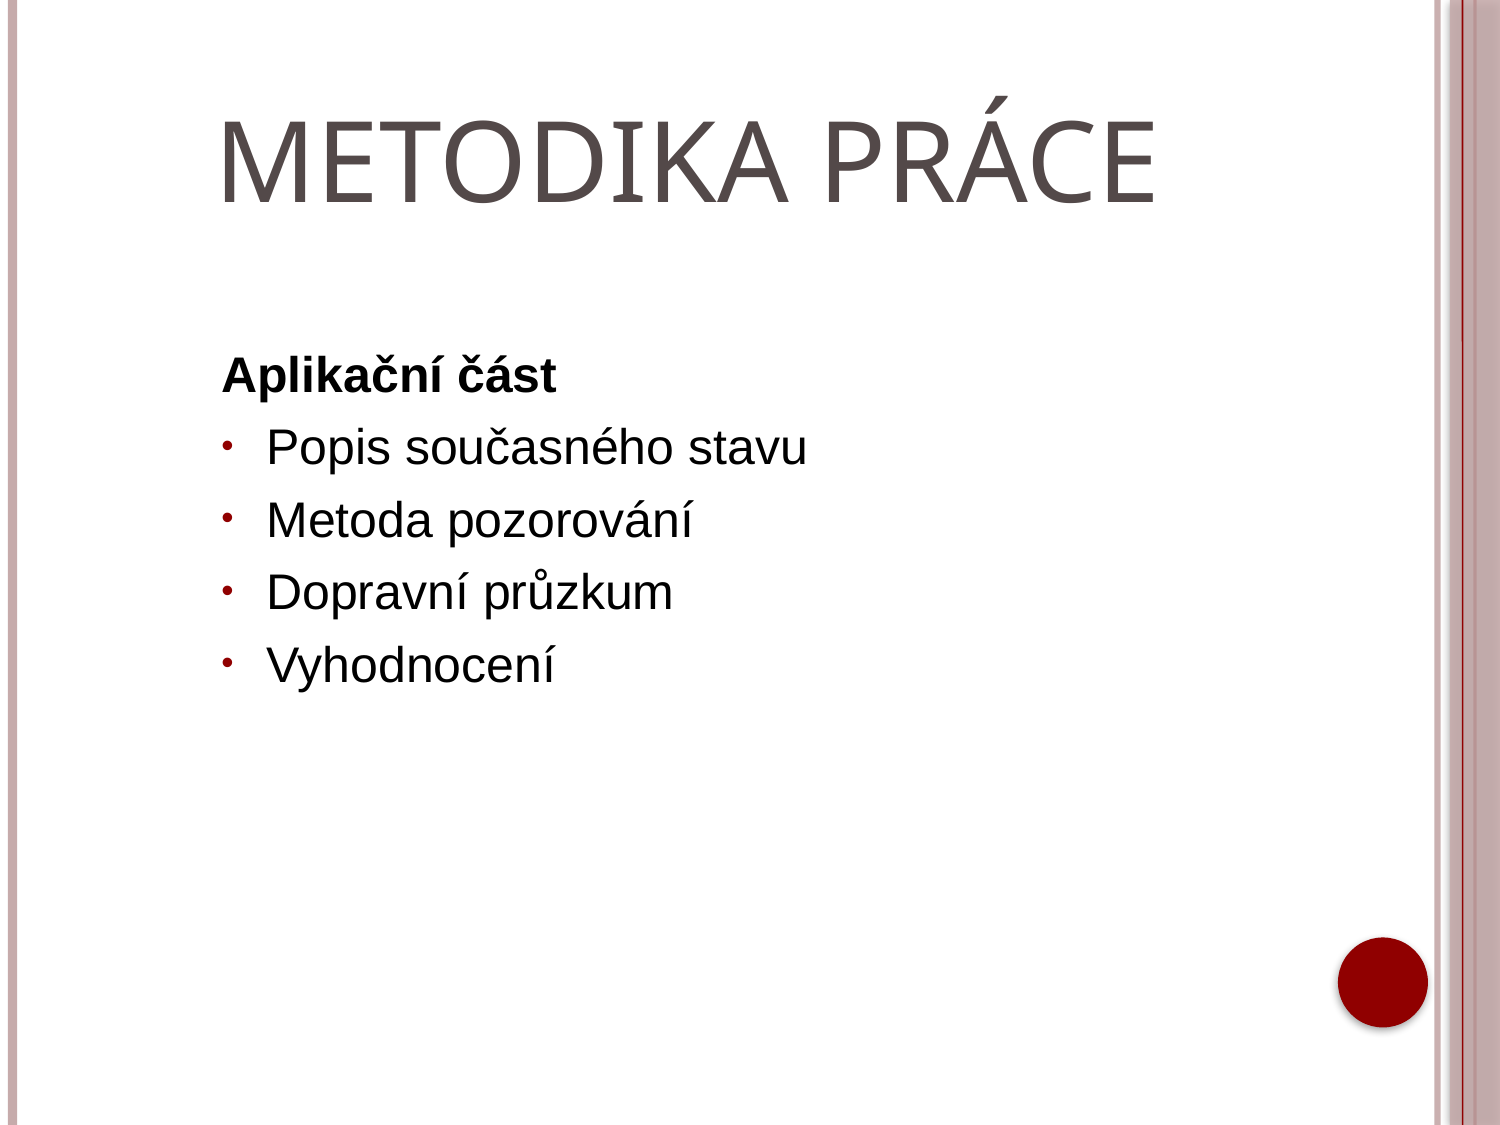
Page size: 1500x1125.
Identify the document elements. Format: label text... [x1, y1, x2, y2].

title Metodika práce [75, 45, 1300, 233]
list Aplikační část Popis současného stavu Metoda pozorování Dopravní průzkum Vyhodnocení [206, 262, 1300, 1071]
